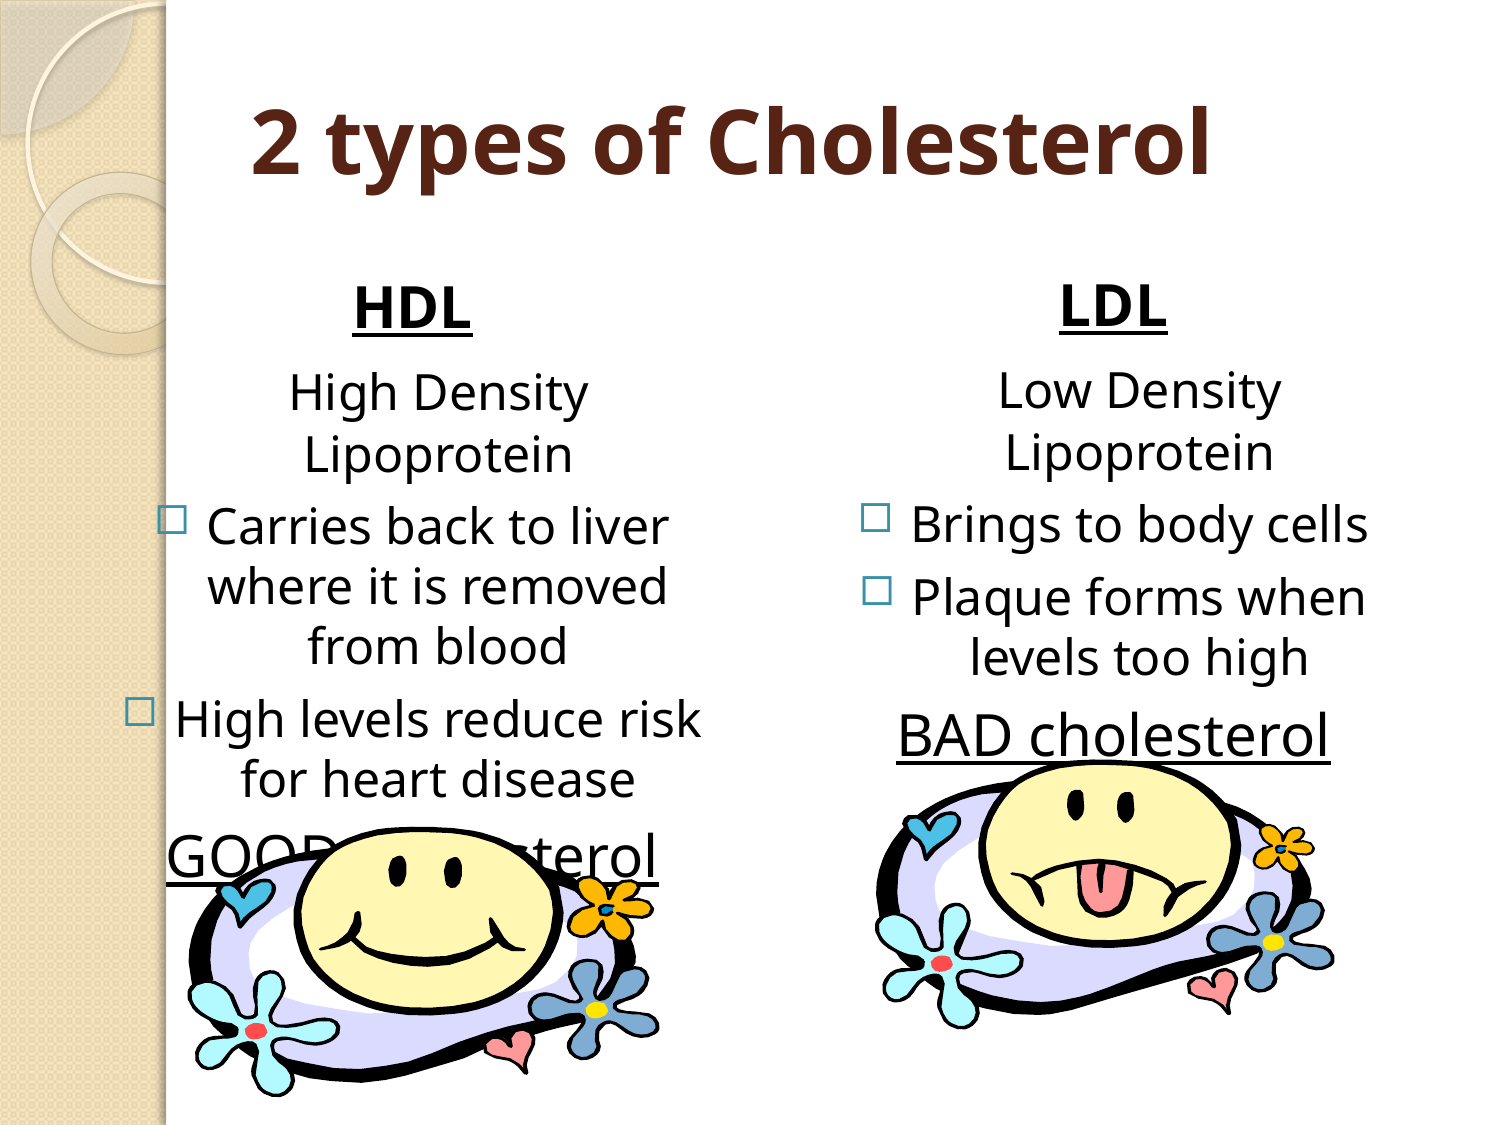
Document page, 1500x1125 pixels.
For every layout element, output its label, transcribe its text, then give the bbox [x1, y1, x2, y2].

list LDL Low Density Lipoprotein Brings to body cells Plaque forms when levels too high BAD cholesterol [794, 260, 1433, 1011]
list HDL High Density Lipoprotein Carries back to liver where it is removed from blood High levels reduce risk for heart disease GOOD cholesterol [99, 262, 725, 938]
picture [187, 824, 663, 1100]
title 2 types of Cholesterol [235, 45, 1466, 233]
picture [874, 757, 1338, 1032]
